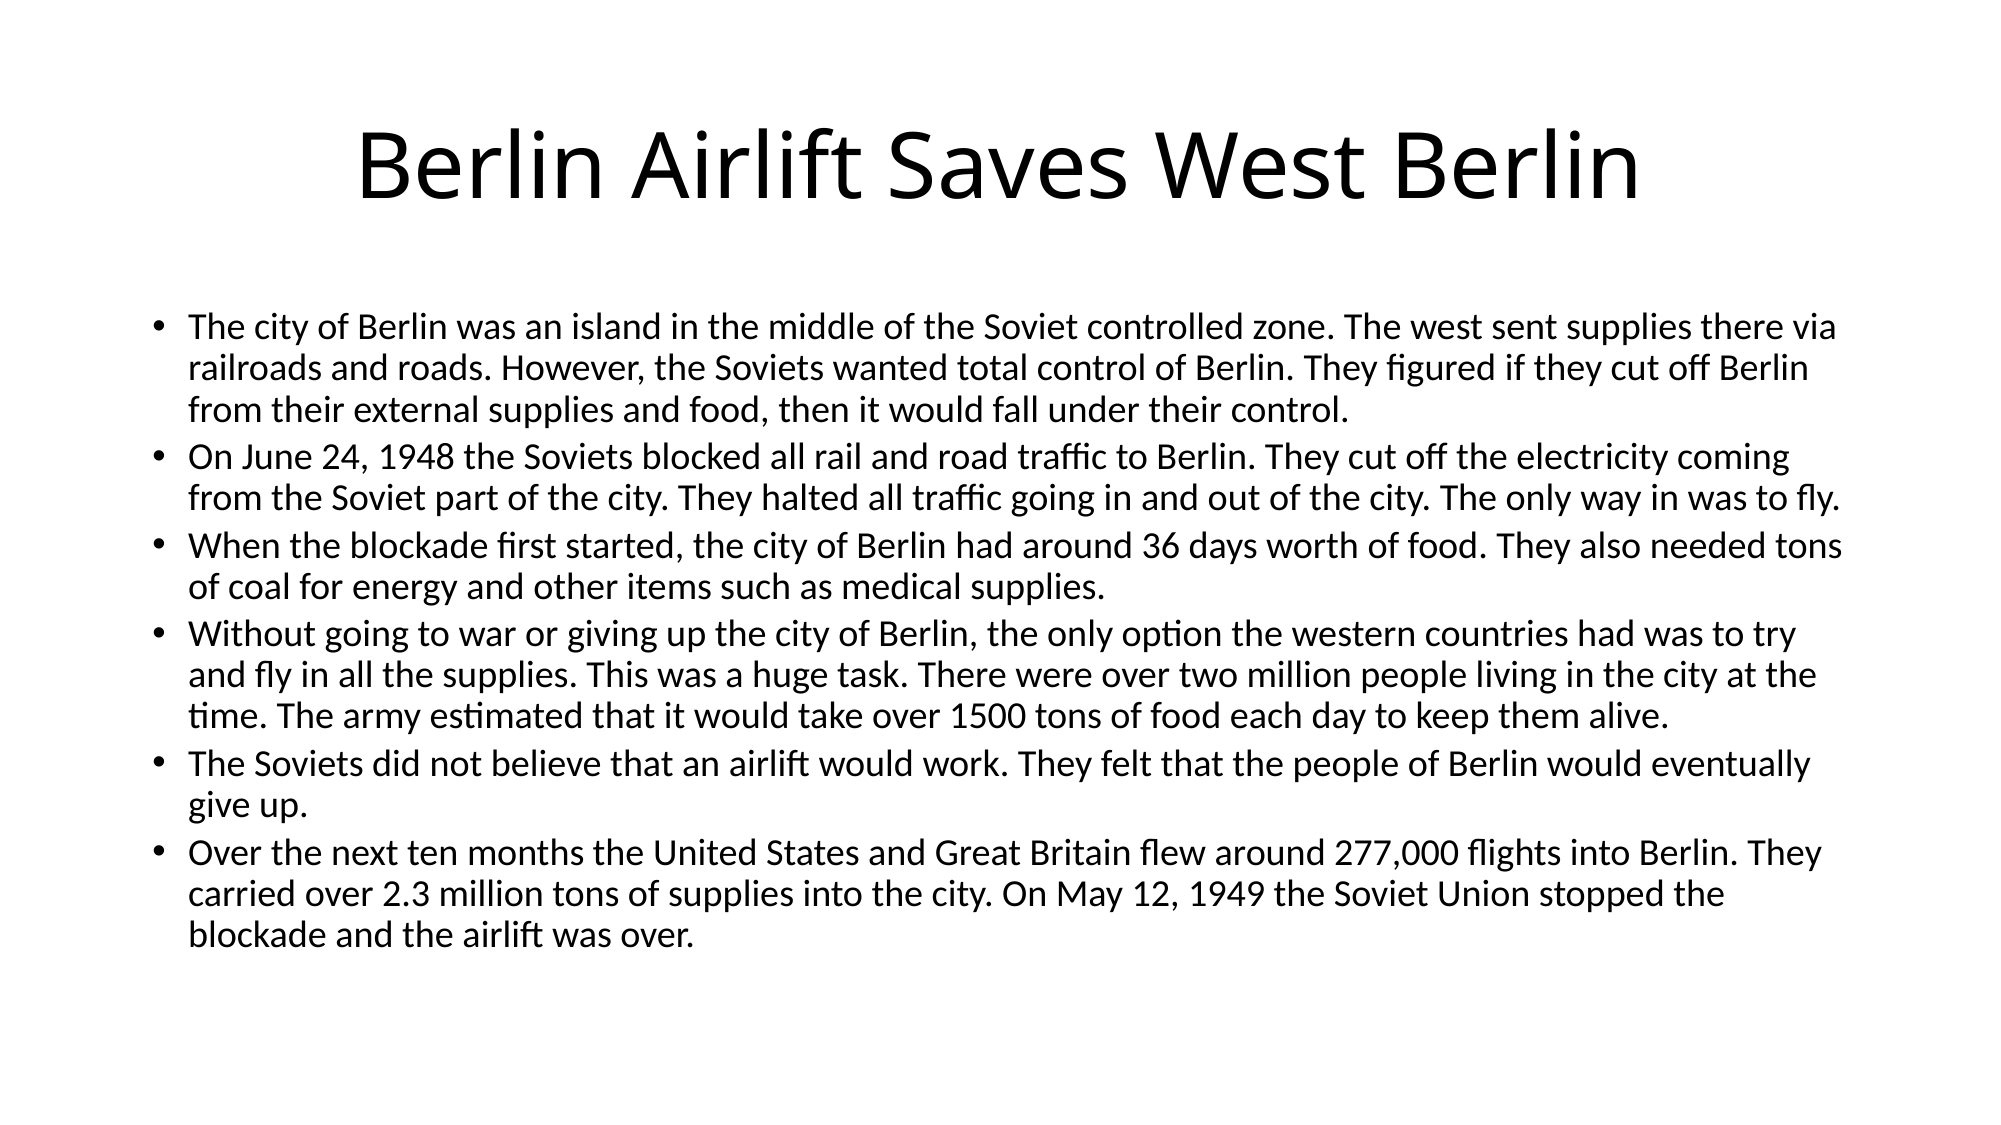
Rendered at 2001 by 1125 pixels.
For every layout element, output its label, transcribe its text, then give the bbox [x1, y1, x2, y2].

list The city of Berlin was an island in the middle of the Soviet controlled zone. The west sent supplies there via railroads and roads. However, the Soviets wanted total control of Berlin. They figured if they cut off Berlin from their external supplies and food, then it would fall under their control. On June 24, 1948 the Soviets blocked all rail and road traffic to Berlin. They cut off the electricity coming from the Soviet part of the city. They halted all traffic going in and out of the city. The only way in was to fly. When the blockade first started, the city of Berlin had around 36 days worth of food. They also needed tons of coal for energy and other items such as medical supplies. Without going to war or giving up the city of Berlin, the only option the western countries had was to try and fly in all the supplies. This was a huge task. There were over two million people living in the city at the time. The army estimated that it would take over 1500 tons of food each day to keep them alive. The Soviets did not believe that an airlift would work. They felt that the people of Berlin would eventually give up. Over the next ten months the United States and Great Britain flew around 277,000 flights into Berlin. They carried over 2.3 million tons of supplies into the city. On May 12, 1949 the Soviet Union stopped the blockade and the airlift was over. [137, 299, 1863, 1014]
title Berlin Airlift Saves West Berlin [137, 59, 1863, 278]
